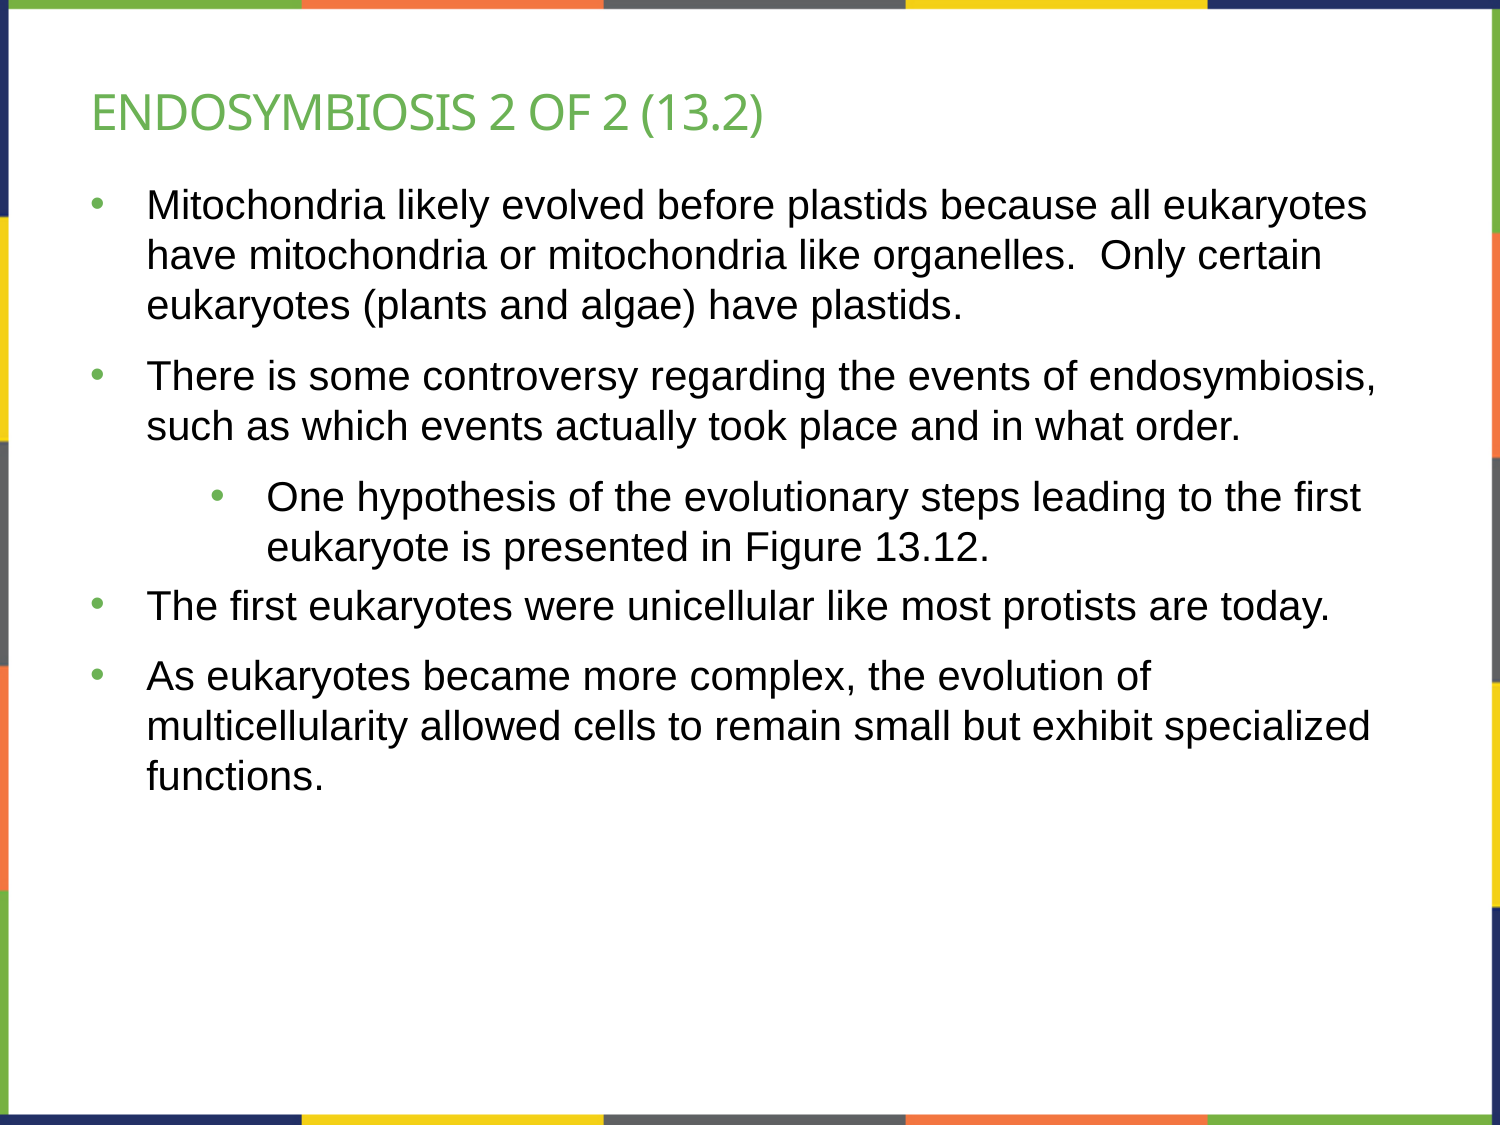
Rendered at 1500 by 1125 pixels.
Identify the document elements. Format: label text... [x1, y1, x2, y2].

list Mitochondria likely evolved before plastids because all eukaryotes have mitochondria or mitochondria like organelles. Only certain eukaryotes (plants and algae) have plastids. There is some controversy regarding the events of endosymbiosis, such as which events actually took place and in what order. One hypothesis of the evolutionary steps leading to the first eukaryote is presented in Figure 13.12. The first eukaryotes were unicellular like most protists are today. As eukaryotes became more complex, the evolution of multicellularity allowed cells to remain small but exhibit specialized functions. [75, 170, 1398, 1045]
title Endosymbiosis 2 of 2 (13.2) [75, 39, 1398, 148]
picture [0, 0, 1500, 1125]
